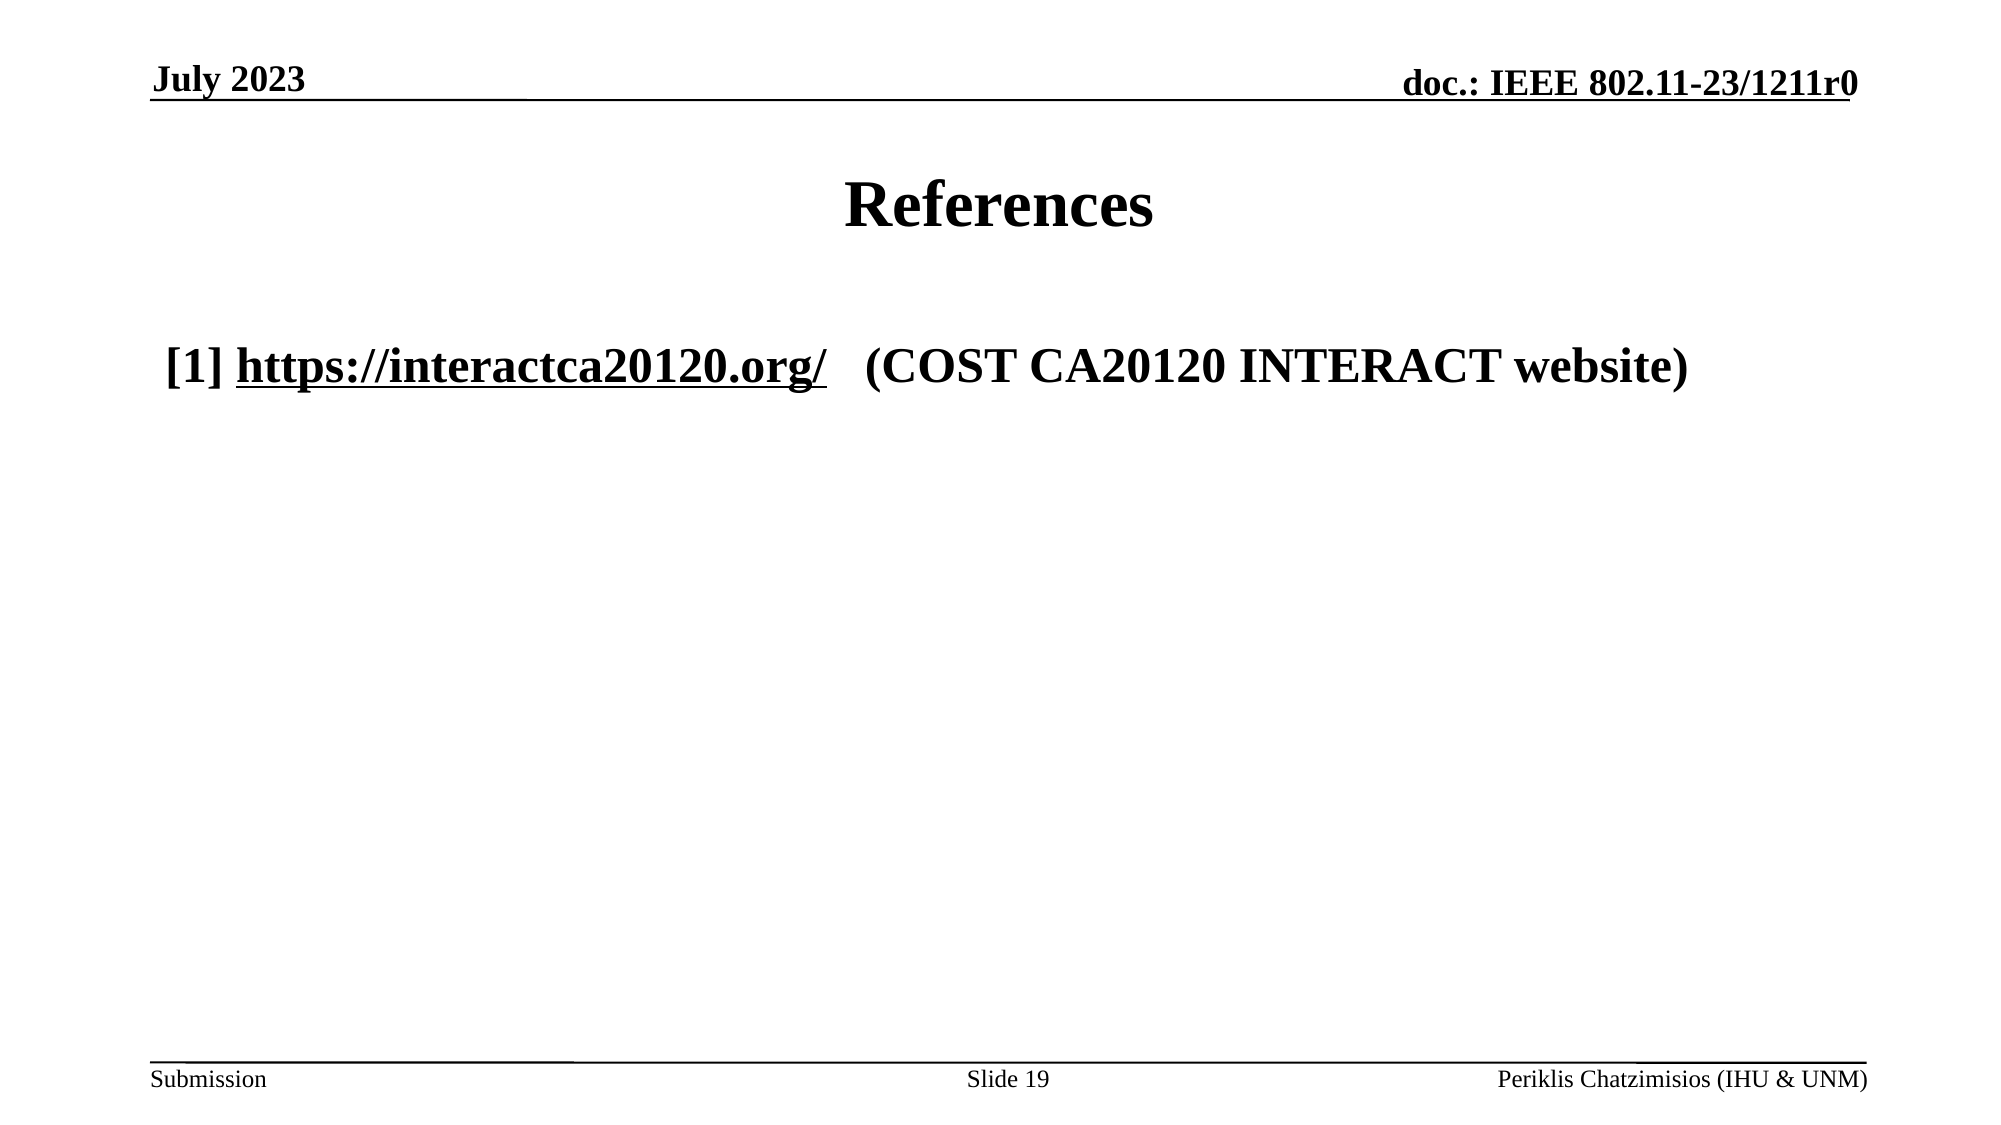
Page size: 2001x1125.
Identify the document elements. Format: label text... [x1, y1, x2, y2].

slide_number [152, 54, 563, 100]
slide_number Slide 19 [950, 1061, 1067, 1123]
title References [149, 112, 1850, 288]
list [1] https://interactca20120.org/ (COST CA20120 INTERACT website) [149, 324, 1850, 1000]
footer Periklis Chatzimisios (IHU & UNM) [1171, 1061, 1869, 1093]
